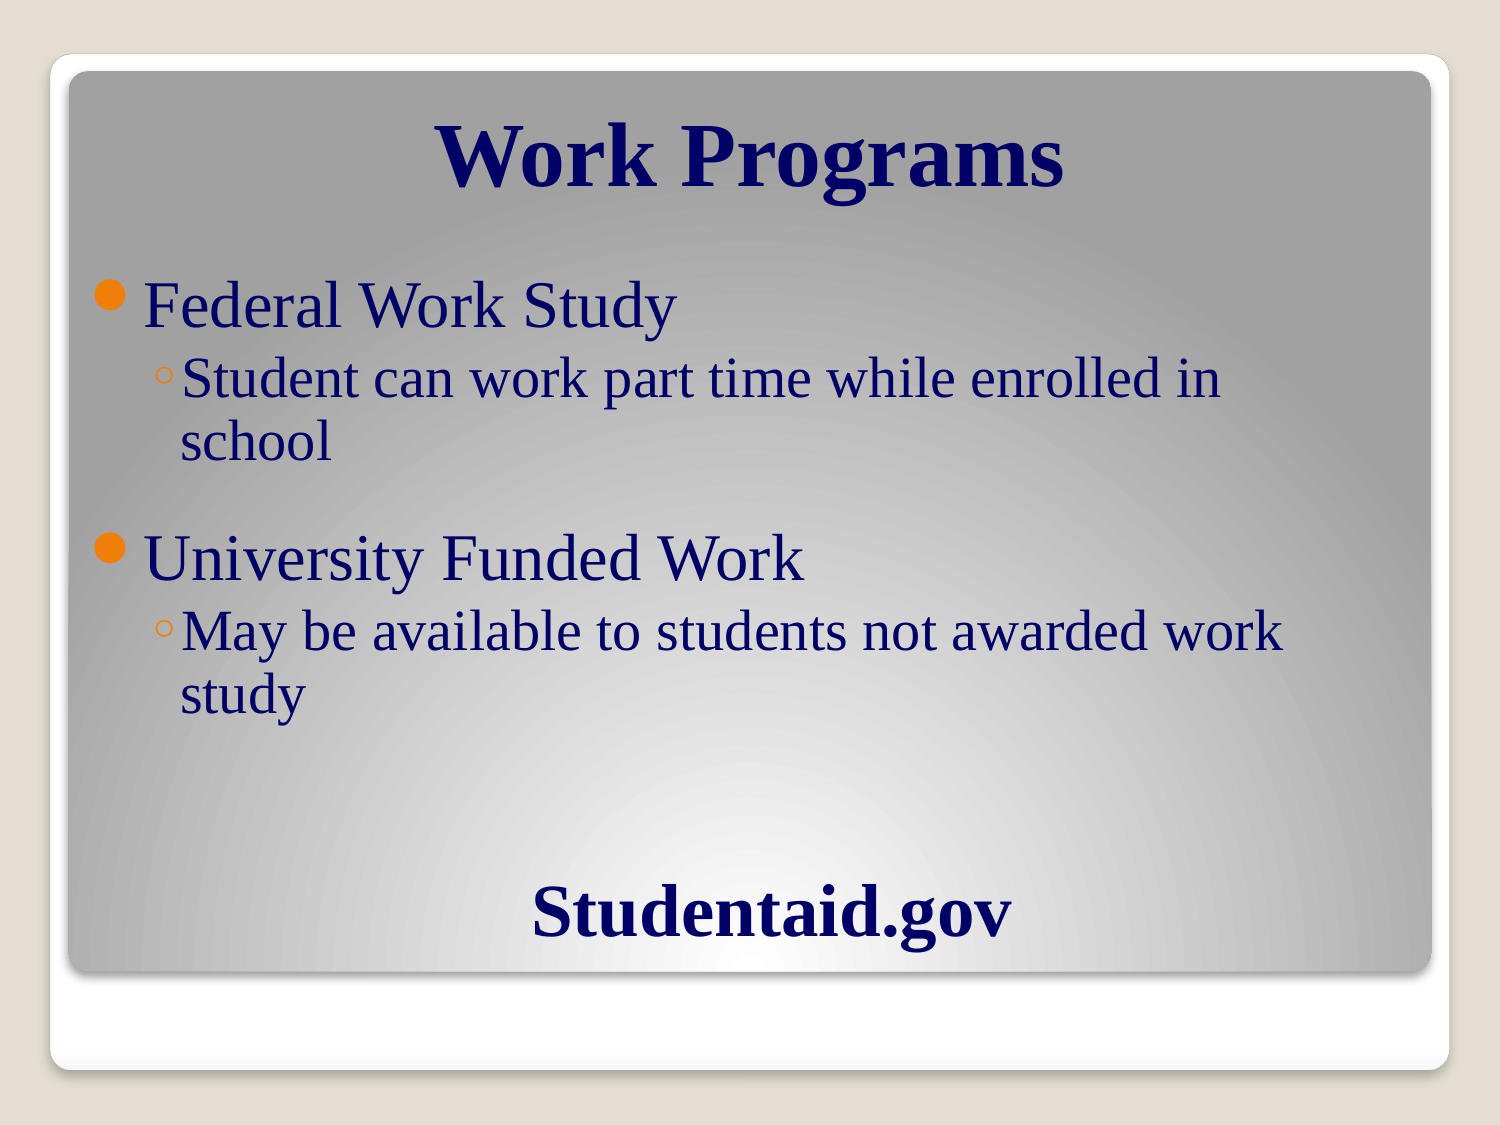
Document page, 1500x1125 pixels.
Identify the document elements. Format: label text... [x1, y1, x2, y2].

title Work Programs [75, 87, 1425, 275]
text_box Studentaid.gov [516, 854, 1028, 959]
list Federal Work Study Student can work part time while enrolled in school University Funded Work May be available to students not awarded work study [75, 275, 1363, 855]
